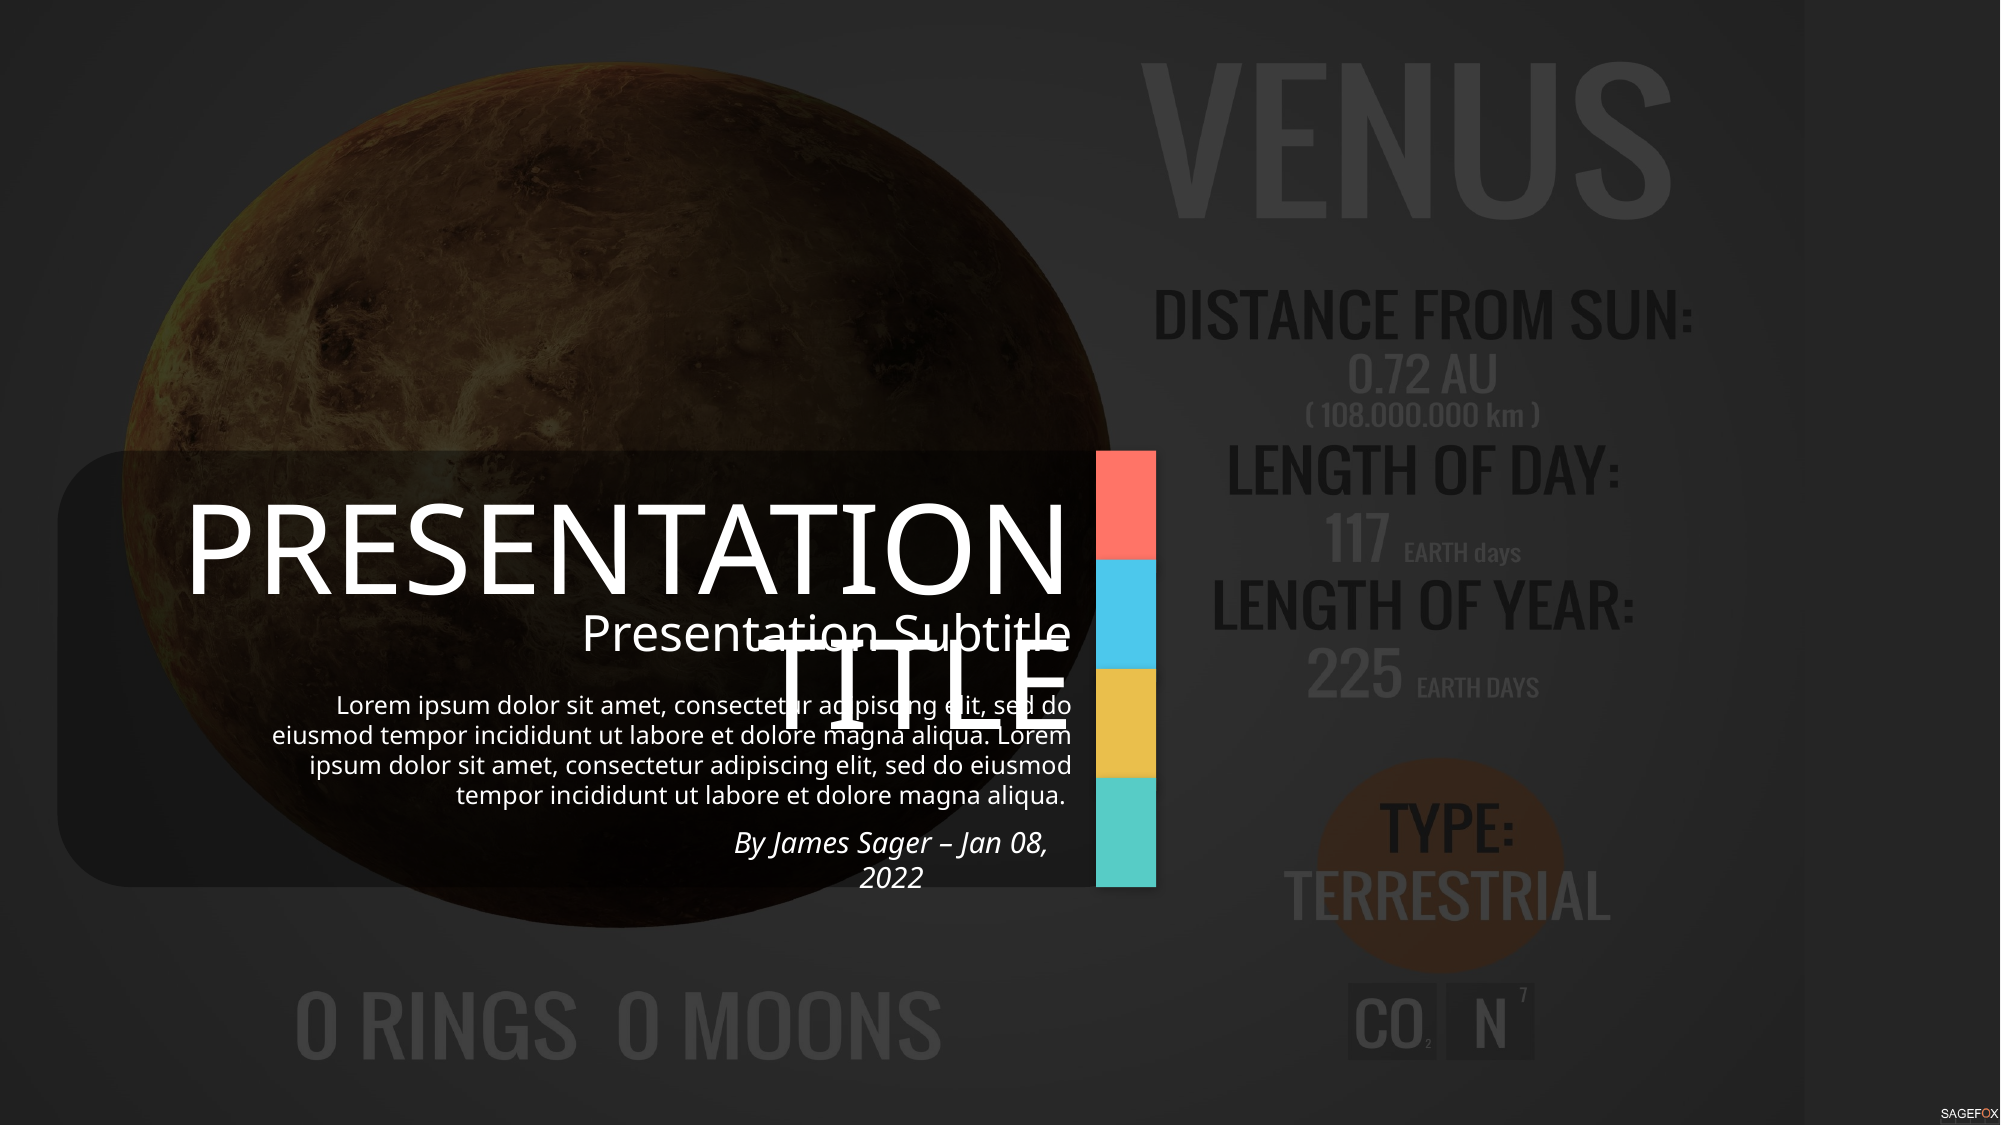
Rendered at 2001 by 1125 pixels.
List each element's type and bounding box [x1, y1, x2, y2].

picture [0, 0, 2001, 1125]
text_box [101, 479, 1097, 885]
text_box [57, 450, 1157, 888]
